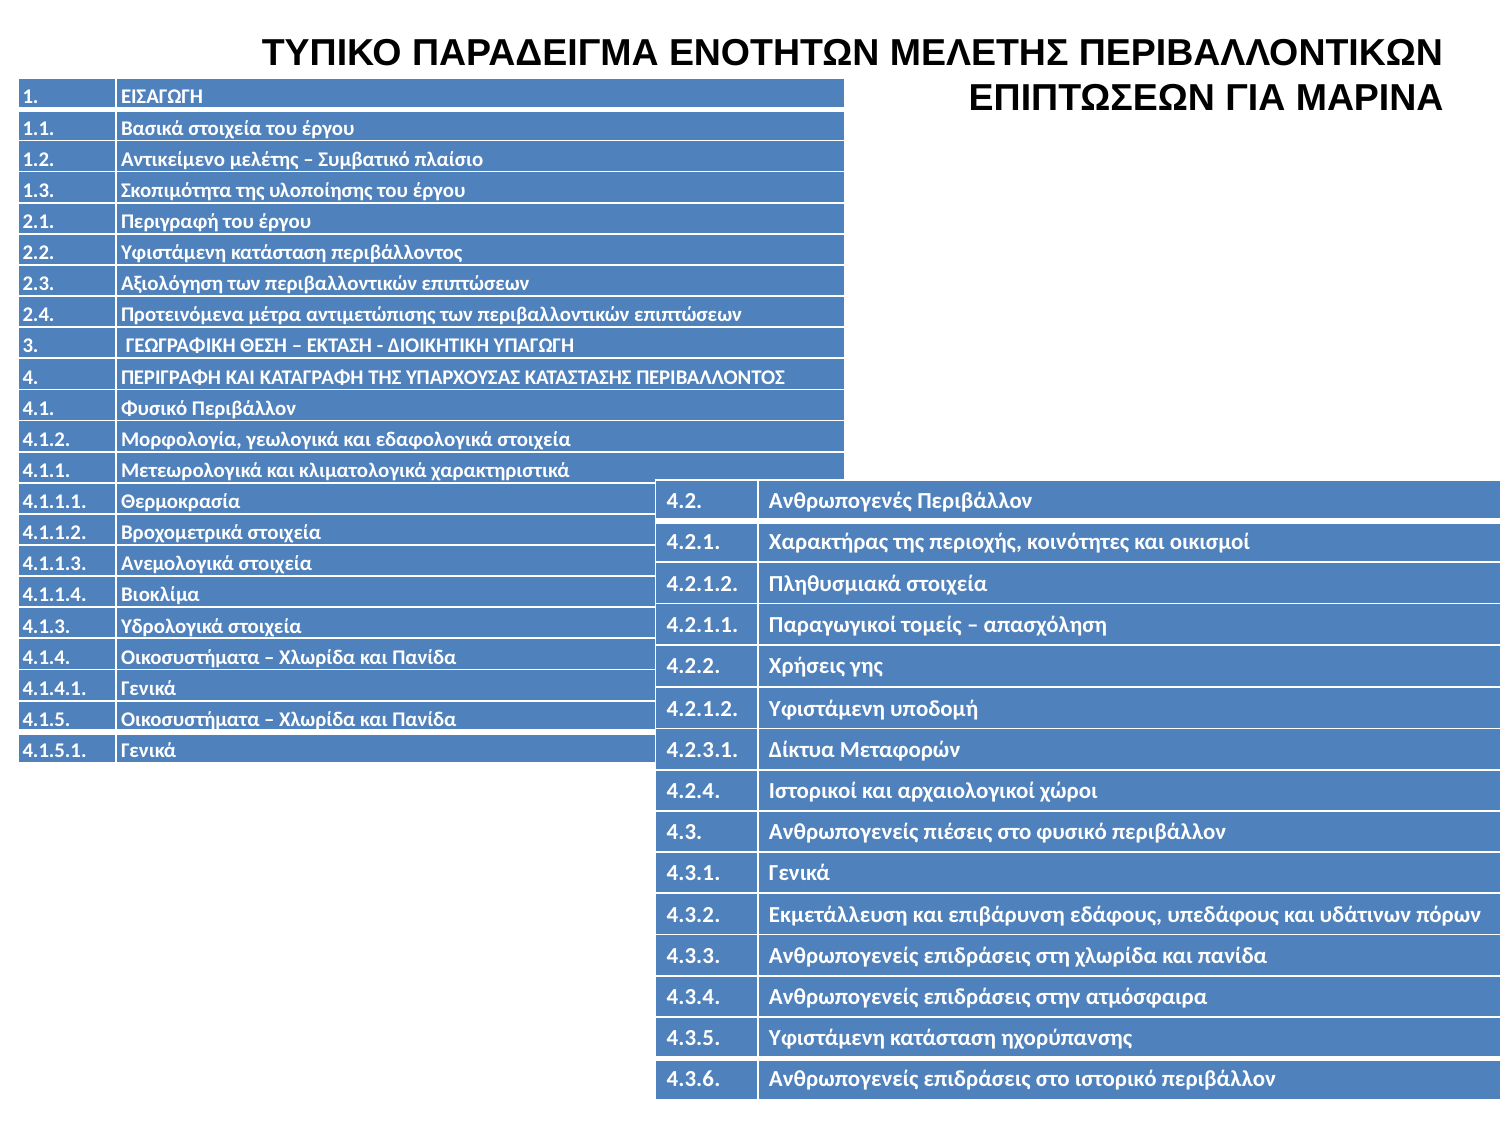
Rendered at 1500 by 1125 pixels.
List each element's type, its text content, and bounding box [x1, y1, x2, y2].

table_header 1. [19, 79, 115, 107]
table_cell 4.1.5. [19, 702, 115, 729]
table_cell Ανθρωπογενείς πιέσεις στο φυσικό περιβάλλον [759, 812, 1500, 851]
table_cell Ανθρωπογενείς επιδράσεις στο ιστορικό περιβάλλον [759, 1061, 1500, 1099]
table_cell Υφιστάμενη κατάσταση ηχορύπανσης [759, 1018, 1500, 1056]
table_cell Βροχομετρικά στοιχεία [117, 515, 655, 544]
table_cell Βασικά στοιχεία του έργου [117, 112, 844, 140]
table_cell 4.1.4.1. [19, 670, 115, 700]
table_cell Υφιστάμενη υποδομή [759, 688, 1500, 728]
table_cell Αξιολόγηση των περιβαλλοντικών επιπτώσεων [117, 266, 844, 295]
table_cell 2.1. [19, 204, 115, 233]
table_cell 4.3.5. [656, 1018, 757, 1056]
table_cell 1.1. [19, 112, 115, 140]
table_cell 4.3. [656, 812, 757, 851]
table_cell 4.3.4. [656, 977, 757, 1016]
table_header ΕΙΣΑΓΩΓΗ [117, 79, 844, 107]
table_cell 4.2.2. [656, 646, 757, 686]
table_cell 4.3.3. [656, 935, 757, 975]
table_cell ΠΕΡΙΓΡΑΦΗ ΚΑΙ ΚΑΤΑΓΡΑΦΗ ΤΗΣ ΥΠΑΡΧΟΥΣΑΣ ΚΑΤΑΣΤΑΣΗΣ ΠΕΡΙΒΑΛΛΟΝΤΟΣ [117, 359, 844, 389]
table_cell 4.1.1. [19, 453, 115, 482]
table_cell 1.2. [19, 141, 115, 171]
table_cell Χρήσεις γης [759, 646, 1500, 686]
title ΤΥΠΙΚΟ ΠΑΡΑΔΕΙΓΜΑ ΕΝΟΤΗΤΩΝ ΜΕΛΕΤΗΣ ΠΕΡΙΒΑΛΛΟΝΤΙΚΩΝ ΕΠΙΠΤΩΣΕΩΝ ΓΙΑ ΜΑΡΙΝΑ [41, 19, 1459, 173]
table_cell Υφιστάμενη κατάσταση περιβάλλοντος [117, 235, 844, 264]
table_cell 4.2.1.2. [656, 563, 757, 603]
table_cell Οικοσυστήματα – Χλωρίδα και Πανίδα [117, 639, 655, 669]
table_cell Υδρολογικά στοιχεία [117, 608, 655, 637]
table_cell Μορφολογία, γεωλογικά και εδαφολογικά στοιχεία [117, 421, 844, 451]
table_cell Πληθυσμιακά στοιχεία [759, 563, 1500, 603]
table_cell Ανεμολογικά στοιχεία [117, 546, 655, 575]
table_cell 4.1. [19, 390, 115, 420]
table_cell Σκοπιμότητα της υλοποίησης του έργου [117, 172, 844, 202]
table_cell 2.2. [19, 235, 115, 264]
table_cell 4.2.1. [656, 524, 757, 561]
table_cell 1.3. [19, 172, 115, 202]
table_cell Γενικά [117, 670, 655, 700]
table_header 4.2. [656, 481, 757, 518]
table_cell Περιγραφή του έργου [117, 204, 844, 233]
table_cell Μετεωρολογικά και κλιματολογικά χαρακτηριστικά [117, 453, 844, 482]
table_cell 4.1.4. [19, 639, 115, 669]
table_cell Δίκτυα Μεταφορών [759, 729, 1500, 769]
table_cell 4.1.1.2. [19, 515, 115, 544]
table_cell 4.1.1.4. [19, 577, 115, 606]
table_cell Χαρακτήρας της περιοχής, κοινότητες και οικισμοί [759, 524, 1500, 561]
table_cell 4.3.6. [656, 1061, 757, 1099]
table_cell Παραγωγικοί τομείς – απασχόληση [759, 604, 1500, 644]
table_cell 3. [19, 328, 115, 357]
table_cell 4.1.3. [19, 608, 115, 637]
table_cell 4.2.1.2. [656, 688, 757, 728]
table_header Ανθρωπογενές Περιβάλλον [759, 481, 1500, 518]
table_cell 4.1.2. [19, 421, 115, 451]
table_cell 4.1.1.3. [19, 546, 115, 575]
table_cell 4.2.3.1. [656, 729, 757, 769]
table_cell Ιστορικοί και αρχαιολογικοί χώροι [759, 771, 1500, 810]
table_cell Προτεινόμενα μέτρα αντιμετώπισης των περιβαλλοντικών επιπτώσεων [117, 297, 844, 326]
table_cell Ανθρωπογενείς επιδράσεις στη χλωρίδα και πανίδα [759, 935, 1500, 975]
table_cell Βιοκλίμα [117, 577, 655, 606]
table_cell Αντικείμενο μελέτης – Συμβατικό πλαίσιο [117, 141, 844, 171]
table_cell Γενικά [117, 735, 655, 762]
table_cell 2.3. [19, 266, 115, 295]
table_cell 4.2.4. [656, 771, 757, 810]
table_cell Εκμετάλλευση και επιβάρυνση εδάφους, υπεδάφους και υδάτινων πόρων [759, 894, 1500, 934]
table_cell 4.3.2. [656, 894, 757, 934]
table_cell 4.1.1.1. [19, 484, 115, 513]
table_cell Φυσικό Περιβάλλον [117, 390, 844, 420]
table_cell ΓΕΩΓΡΑΦΙΚΗ ΘΕΣΗ – ΕΚΤΑΣΗ - ΔΙΟΙΚΗΤΙΚΗ ΥΠΑΓΩΓΗ [117, 328, 844, 357]
table_cell 4.1.5.1. [19, 735, 115, 762]
table_cell 4.2.1.1. [656, 604, 757, 644]
table_cell Γενικά [759, 853, 1500, 892]
table_cell 2.4. [19, 297, 115, 326]
table_cell Ανθρωπογενείς επιδράσεις στην ατμόσφαιρα [759, 977, 1500, 1016]
table_cell Θερμοκρασία [117, 484, 655, 513]
table_cell 4.3.1. [656, 853, 757, 892]
table_cell 4. [19, 359, 115, 389]
table_cell Οικοσυστήματα – Χλωρίδα και Πανίδα [117, 702, 655, 729]
